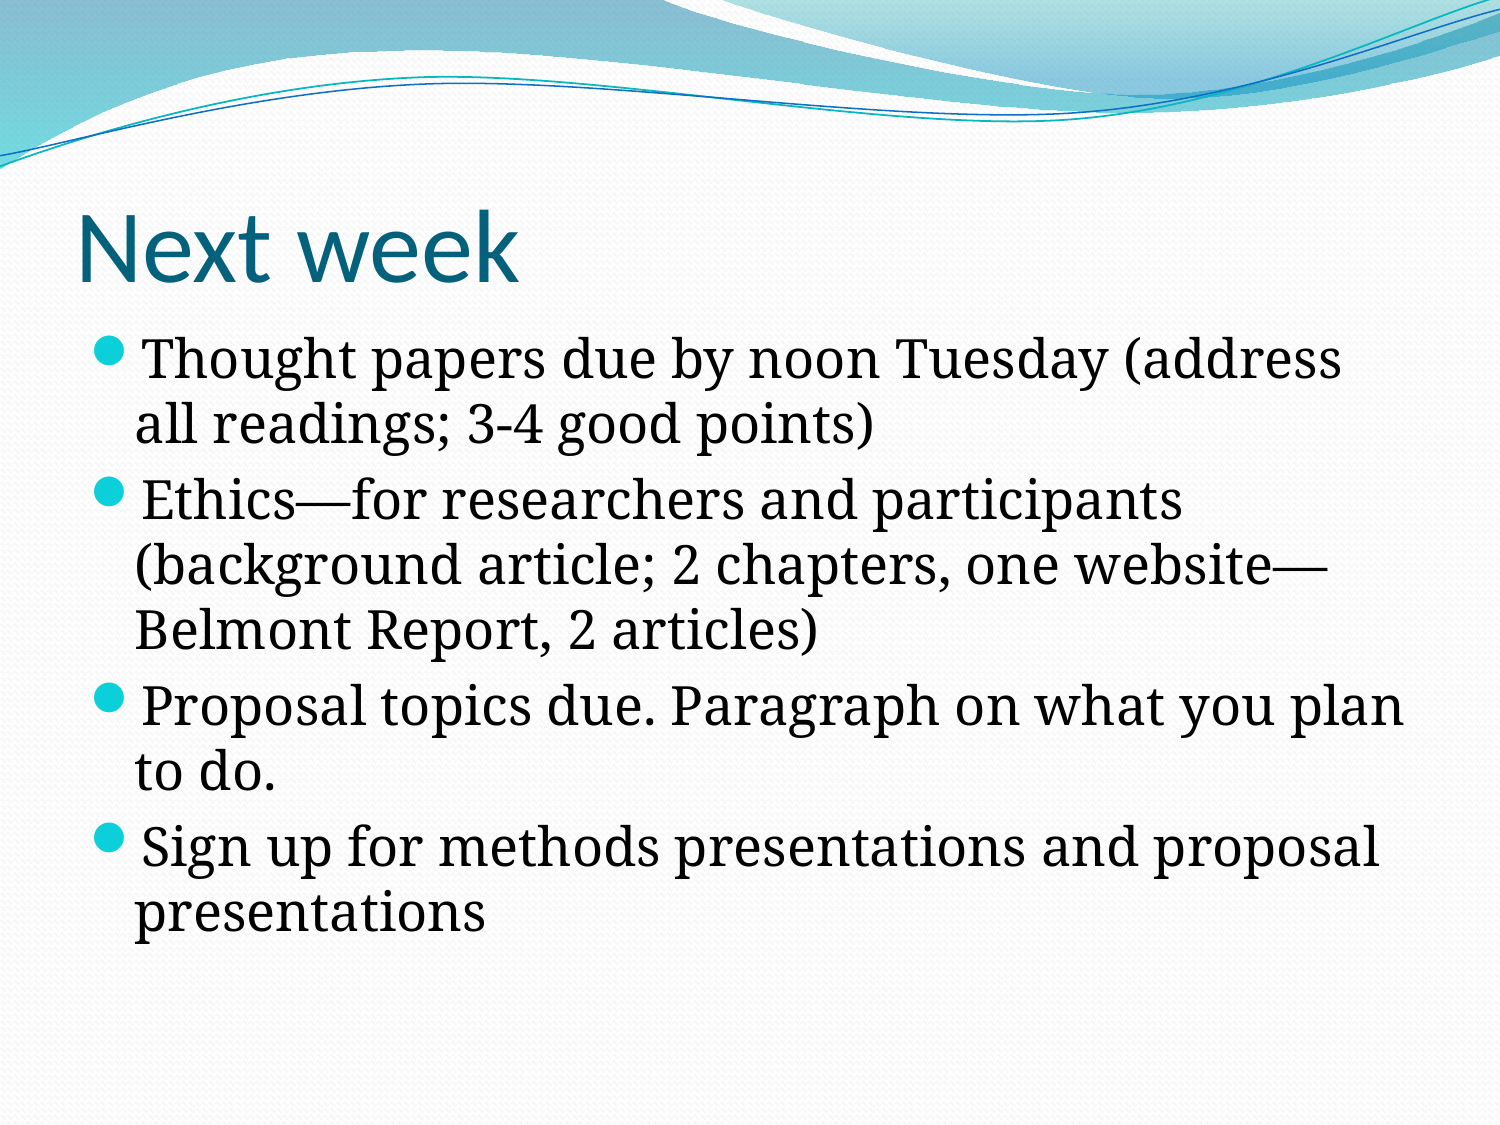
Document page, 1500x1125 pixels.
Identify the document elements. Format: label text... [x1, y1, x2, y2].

list Thought papers due by noon Tuesday (address all readings; 3-4 good points) Ethics—for researchers and participants (background article; 2 chapters, one website—Belmont Report, 2 articles) Proposal topics due. Paragraph on what you plan to do. Sign up for methods presentations and proposal presentations [75, 317, 1425, 1038]
title Next week [75, 115, 1425, 303]
